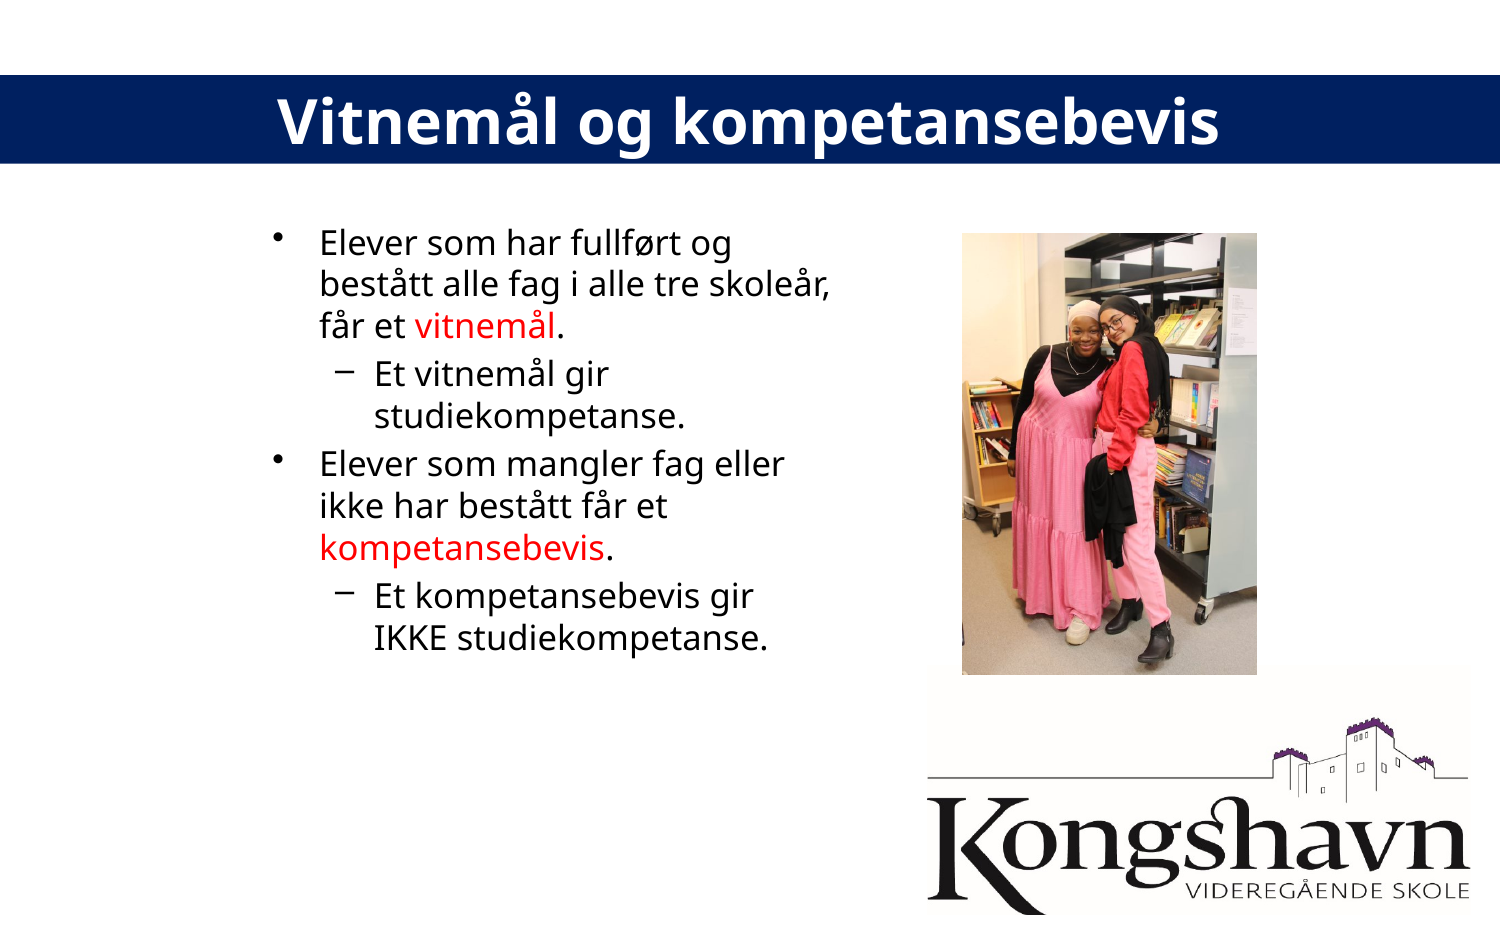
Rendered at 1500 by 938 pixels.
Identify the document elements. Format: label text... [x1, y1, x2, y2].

title Vitnemål og kompetansebevis [0, 75, 1500, 164]
list Elever som har fullført og bestått alle fag i alle tre skoleår, får et vitnemål. Et vitnemål gir studiekompetanse. Elever som mangler fag eller ikke har bestått får et kompetansebevis. Et kompetansebevis gir IKKE studiekompetanse. [257, 212, 849, 803]
picture [927, 233, 1471, 915]
